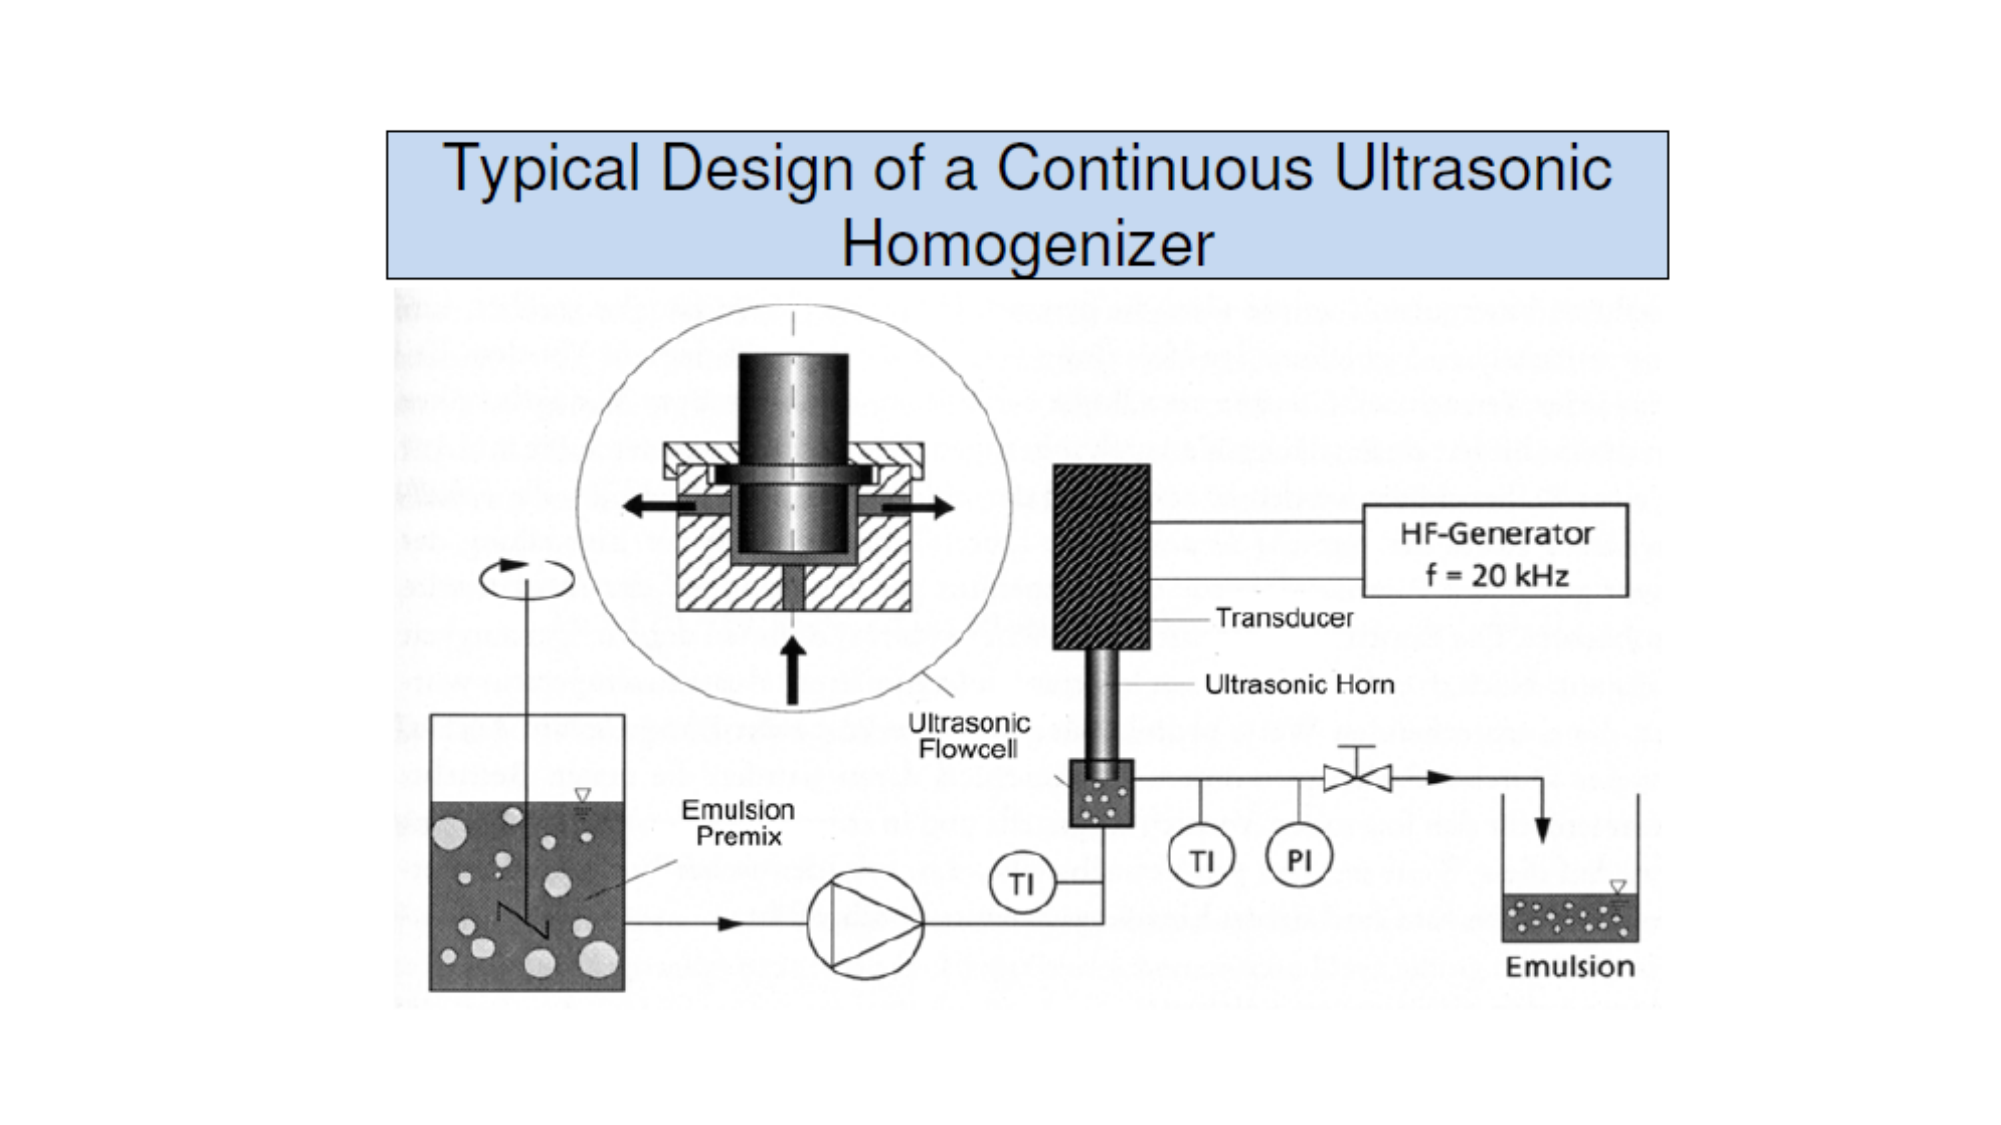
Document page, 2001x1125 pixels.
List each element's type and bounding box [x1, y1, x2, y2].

picture [266, 97, 1714, 1015]
